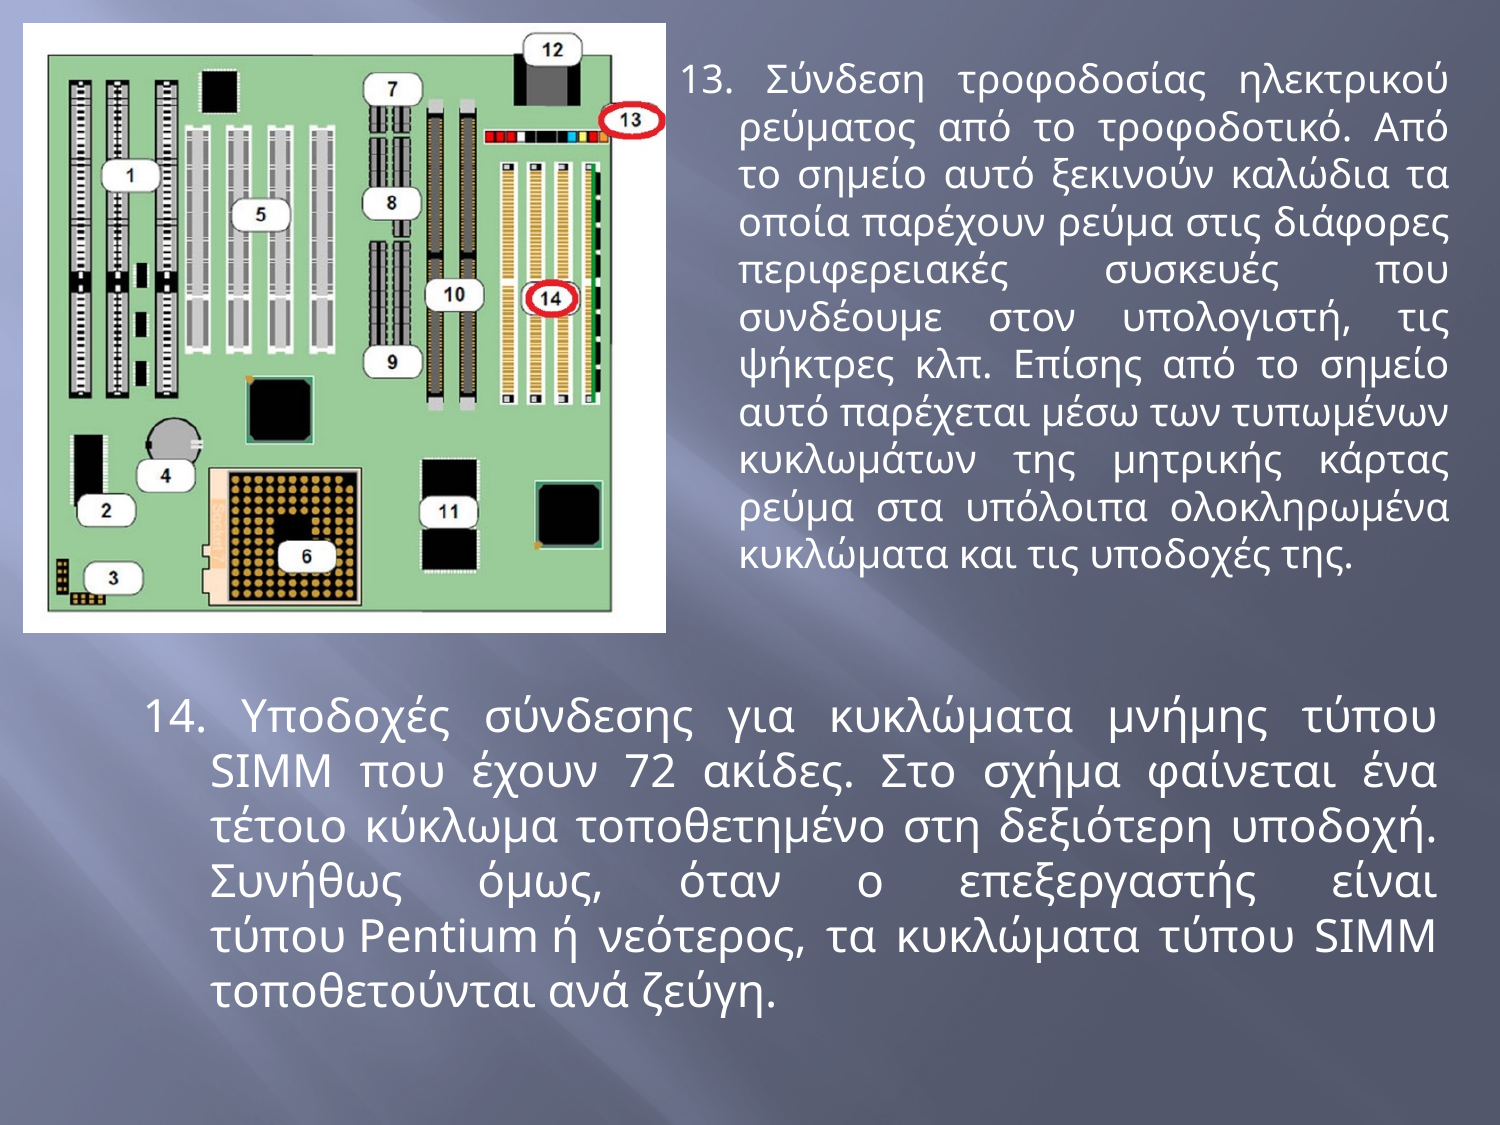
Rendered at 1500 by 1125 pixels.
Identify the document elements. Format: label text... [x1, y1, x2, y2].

picture [23, 23, 666, 633]
list 13. Σύνδεση τροφοδοσίας ηλεκτρικού ρεύματος από το τροφοδοτικό. Από το σημείο αυτό ξεκινούν καλώδια τα οποία παρέχουν ρεύμα στις διάφορες περιφερειακές συσκευές που συνδέουμε στον υπολογιστή, τις ψήκτρες κλπ. Επίσης από το σημείο αυτό παρέχεται μέσω των τυπωμένων κυκλωμάτων της μητρικής κάρτας ρεύμα στα υπόλοιπα ολοκληρωμένα κυκλώματα και τις υποδοχές της. [701, 46, 1465, 598]
text_box 14. Υποδοχές σύνδεσης για κυκλώματα μνήμης τύπου SIMM που έχουν 72 ακίδες. Στο σχήμα φαίνεται ένα τέτοιο κύκλωμα τοποθετημένο στη δεξιότερη υποδοχή. Συνήθως όμως, όταν ο επεξεργαστής είναι τύπου Pentium ή νεότερος, τα κυκλώματα τύπου SIMM τοποθετούνται ανά ζεύγη. [105, 679, 1453, 1079]
